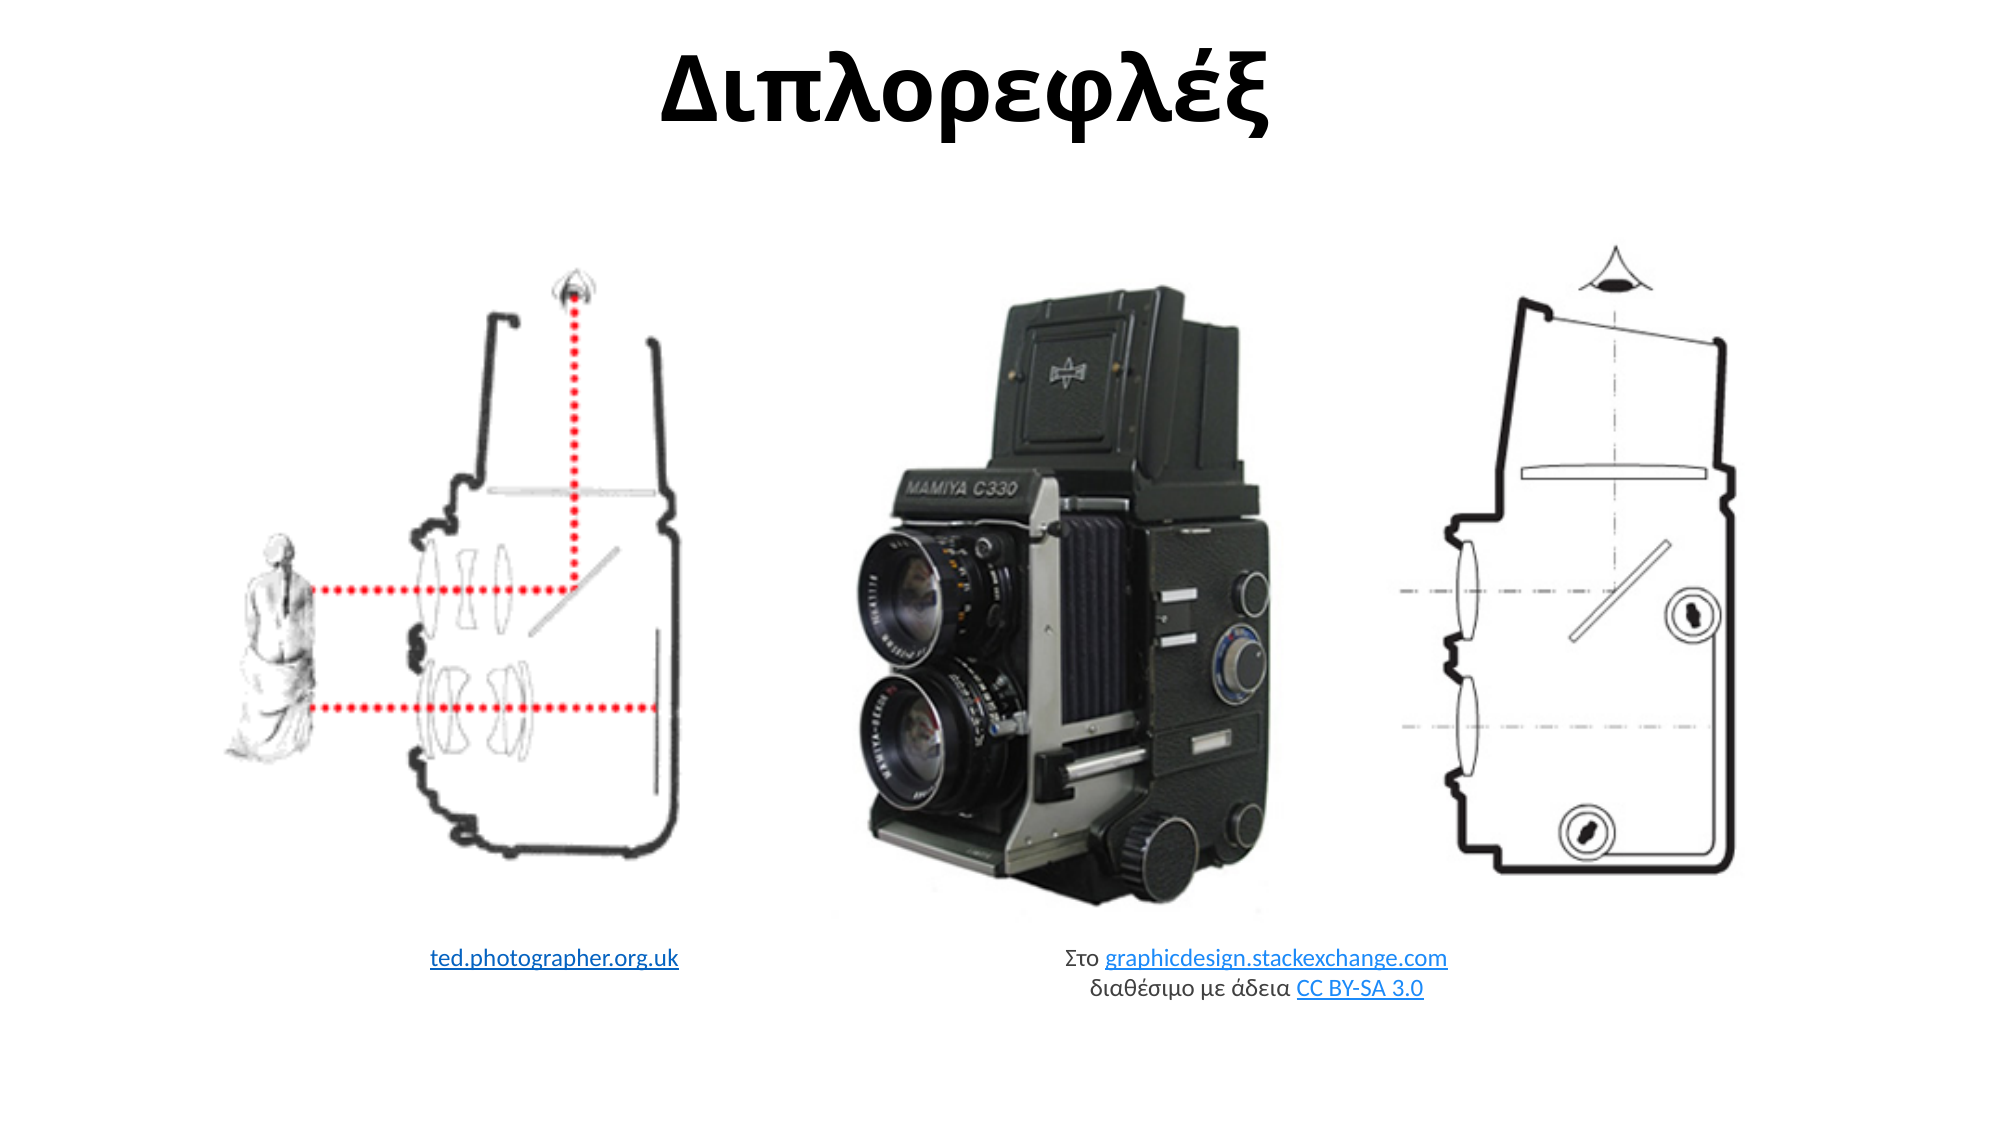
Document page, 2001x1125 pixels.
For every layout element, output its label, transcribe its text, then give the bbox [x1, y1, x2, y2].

text_box ted.photographer.org.uk [377, 934, 732, 979]
text_box Στο graphicdesign.stackexchange.com διαθέσιμο με άδεια CC BY-SA 3.0 [1035, 952, 1479, 1039]
picture [186, 243, 732, 885]
picture [749, 209, 1863, 952]
title Διπλορεφλέξ [102, 0, 1828, 194]
